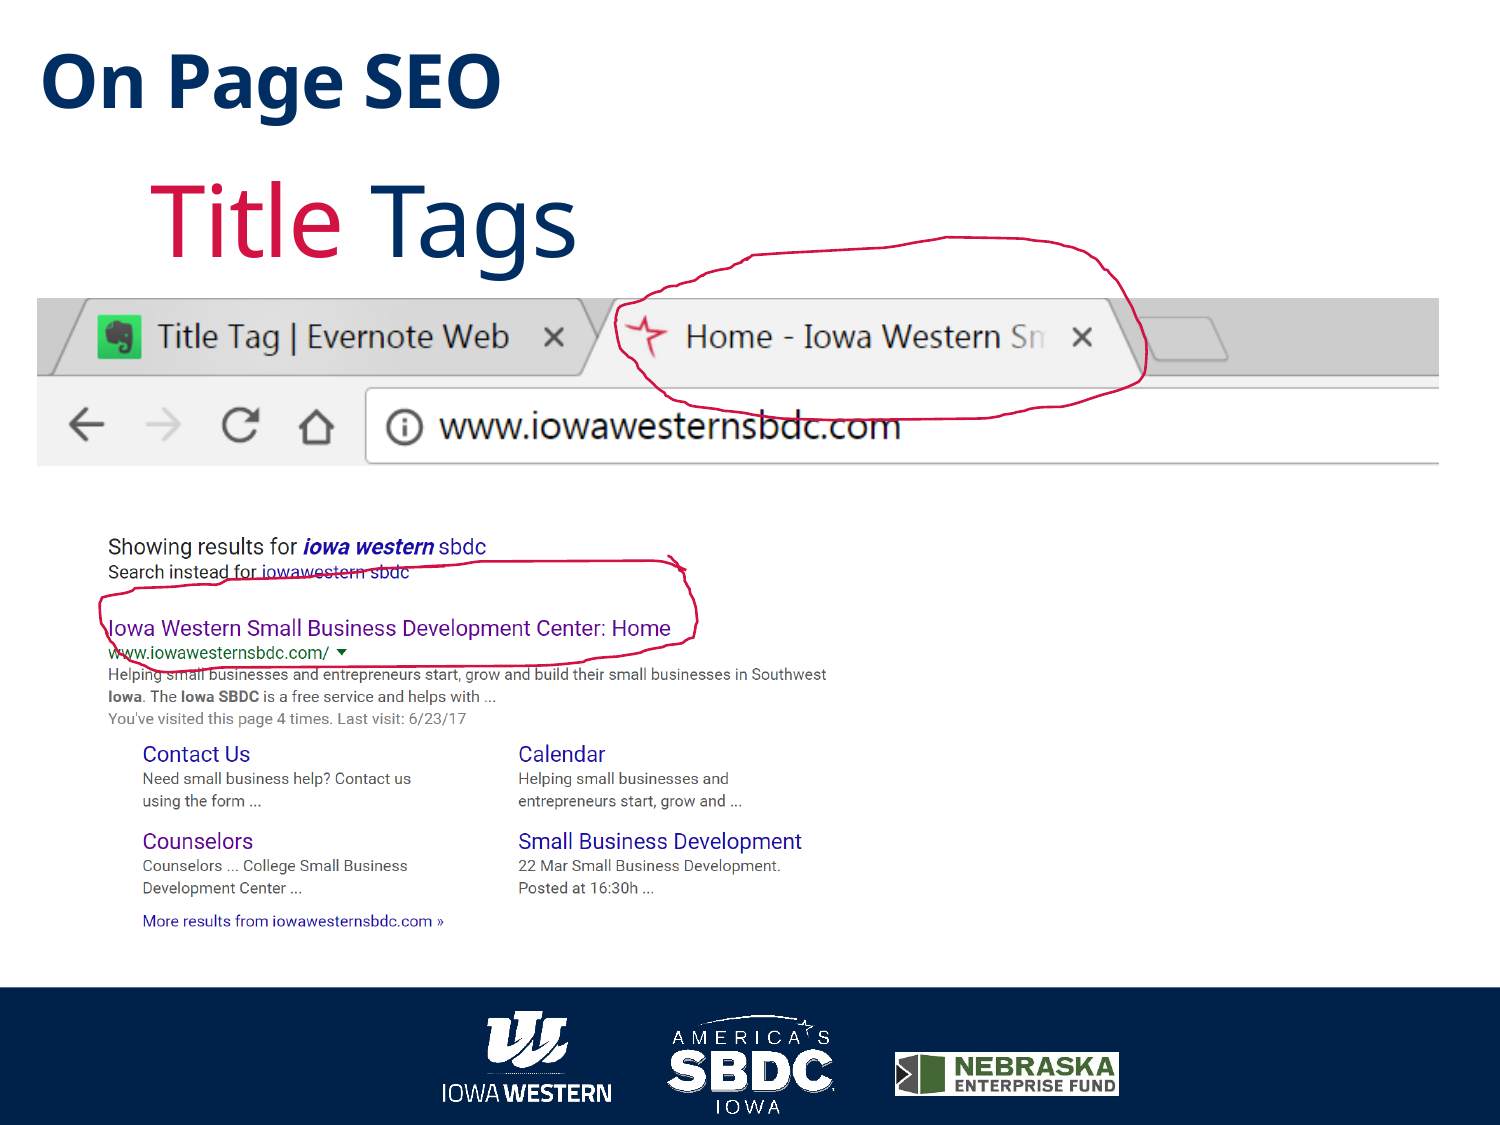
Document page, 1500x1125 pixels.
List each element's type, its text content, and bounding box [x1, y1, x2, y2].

text_box On Page SEO [24, 18, 1263, 132]
picture [895, 1052, 1119, 1096]
text_box [646, 235, 1127, 295]
picture [443, 1011, 611, 1102]
title Title Tags [135, 47, 1373, 285]
picture [67, 511, 872, 942]
picture [36, 298, 1440, 467]
picture [667, 1015, 835, 1114]
